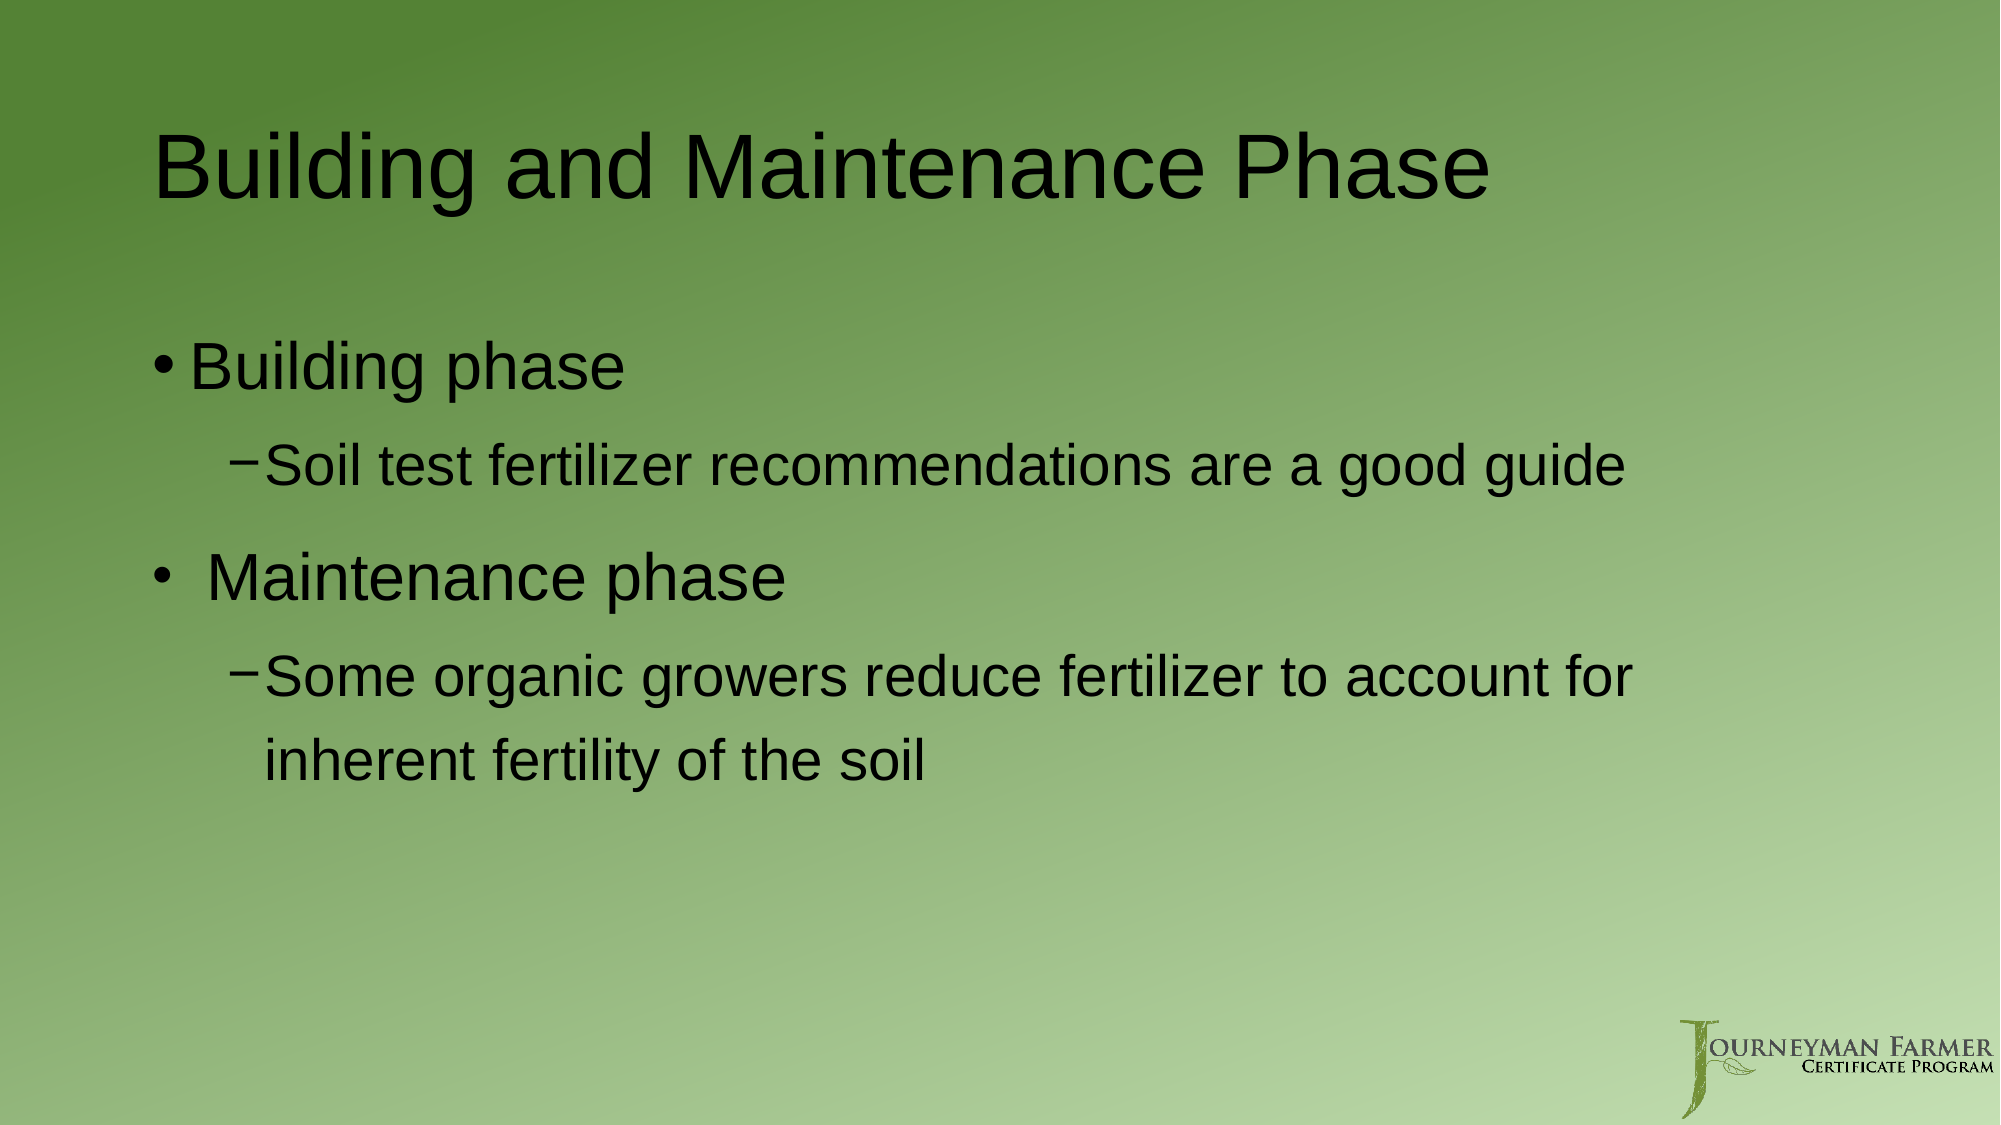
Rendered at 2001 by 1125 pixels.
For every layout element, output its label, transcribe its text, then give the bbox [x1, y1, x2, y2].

list Building phase Soil test fertilizer recommendations are a good guide Maintenance phase Some organic growers reduce fertilizer to account for inherent fertility of the soil [137, 299, 1863, 1014]
picture [1680, 1020, 1994, 1119]
title Building and Maintenance Phase [137, 59, 1863, 278]
